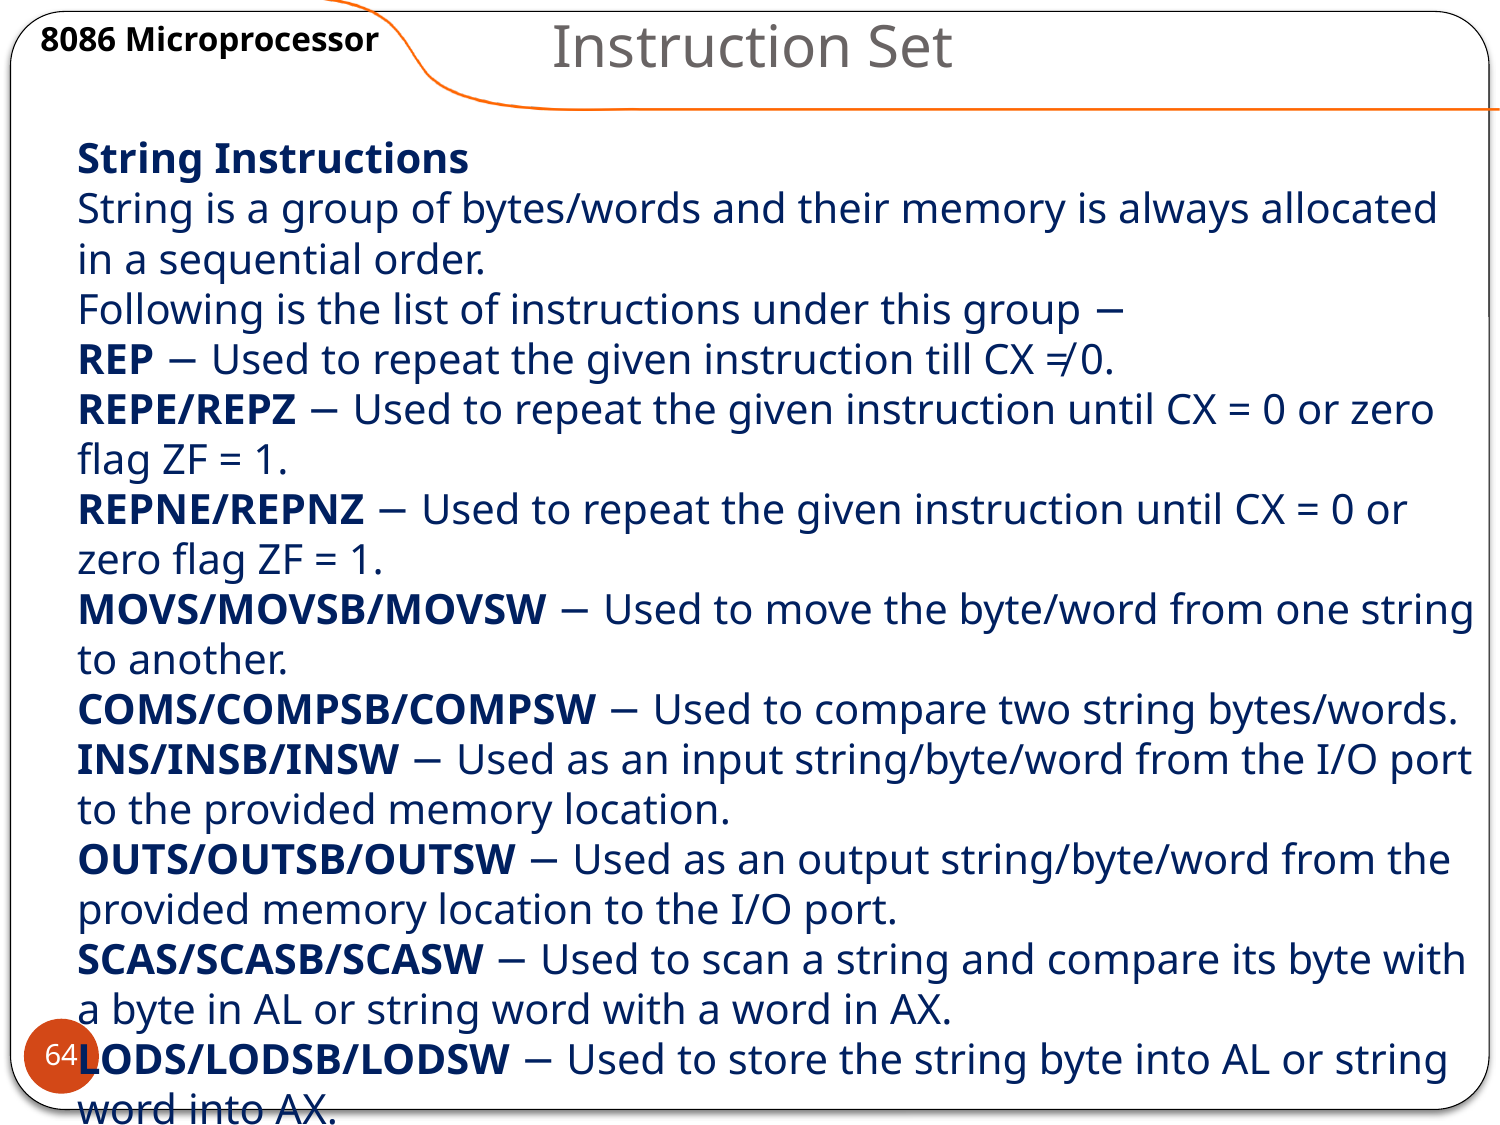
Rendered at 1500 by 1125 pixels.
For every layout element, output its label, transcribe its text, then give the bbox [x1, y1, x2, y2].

text_box 8086 Microprocessor [10, 10, 411, 66]
picture [308, 0, 1500, 111]
text_box String Instructions String is a group of bytes/words and their memory is always allocated in a sequential order. Following is the list of instructions under this group − REP − Used to repeat the given instruction till CX ≠ 0. REPE/REPZ − Used to repeat the given instruction until CX = 0 or zero flag ZF = 1. REPNE/REPNZ − Used to repeat the given instruction until CX = 0 or zero flag ZF = 1. MOVS/MOVSB/MOVSW − Used to move the byte/word from one string to another. COMS/COMPSB/COMPSW − Used to compare two string bytes/words. INS/INSB/INSW − Used as an input string/byte/word from the I/O port to the provided memory location. OUTS/OUTSB/OUTSW − Used as an output string/byte/word from the provided memory location to the I/O port. SCAS/SCASB/SCASW − Used to scan a string and compare its byte with a byte in AL or string word with a word in AX. LODS/LODSB/LODSW − Used to store the string byte into AL or string word into AX. [62, 124, 1500, 1125]
slide_number 64 [23, 1018, 62, 1094]
title Instruction Set [537, 0, 988, 94]
